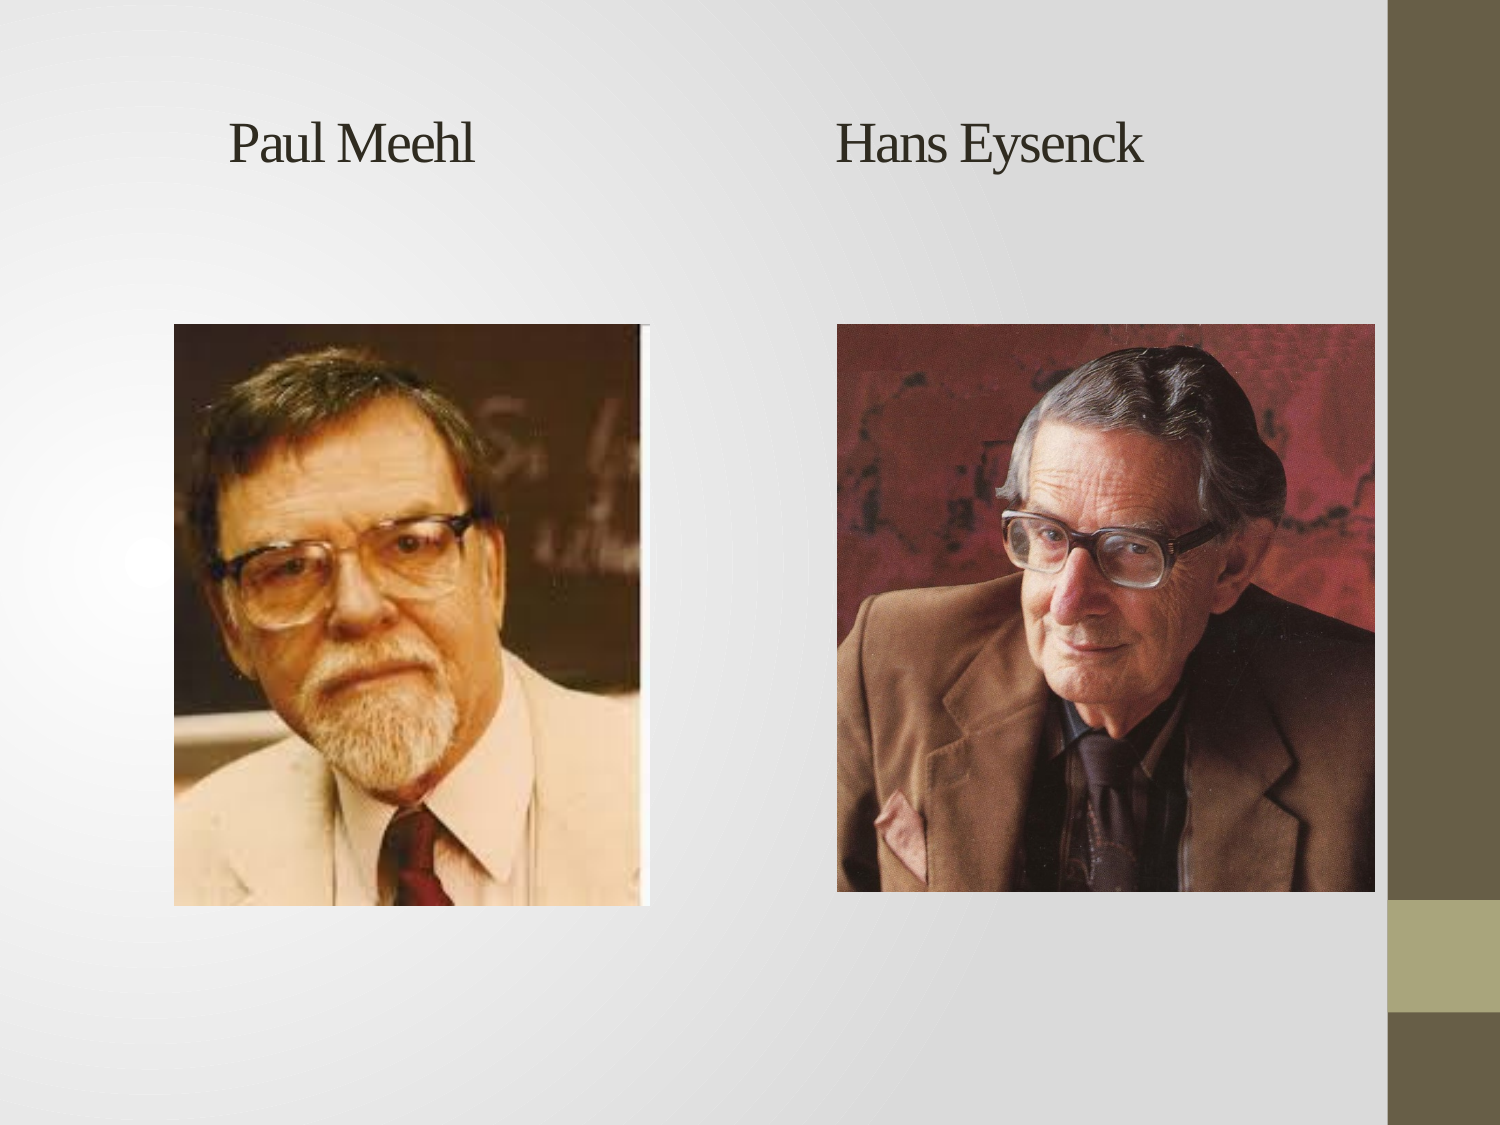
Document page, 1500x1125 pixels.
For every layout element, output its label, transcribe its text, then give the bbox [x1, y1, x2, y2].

title Paul Meehl Hans Eysenck [75, 45, 1425, 233]
picture [836, 324, 1375, 893]
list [174, 324, 651, 906]
